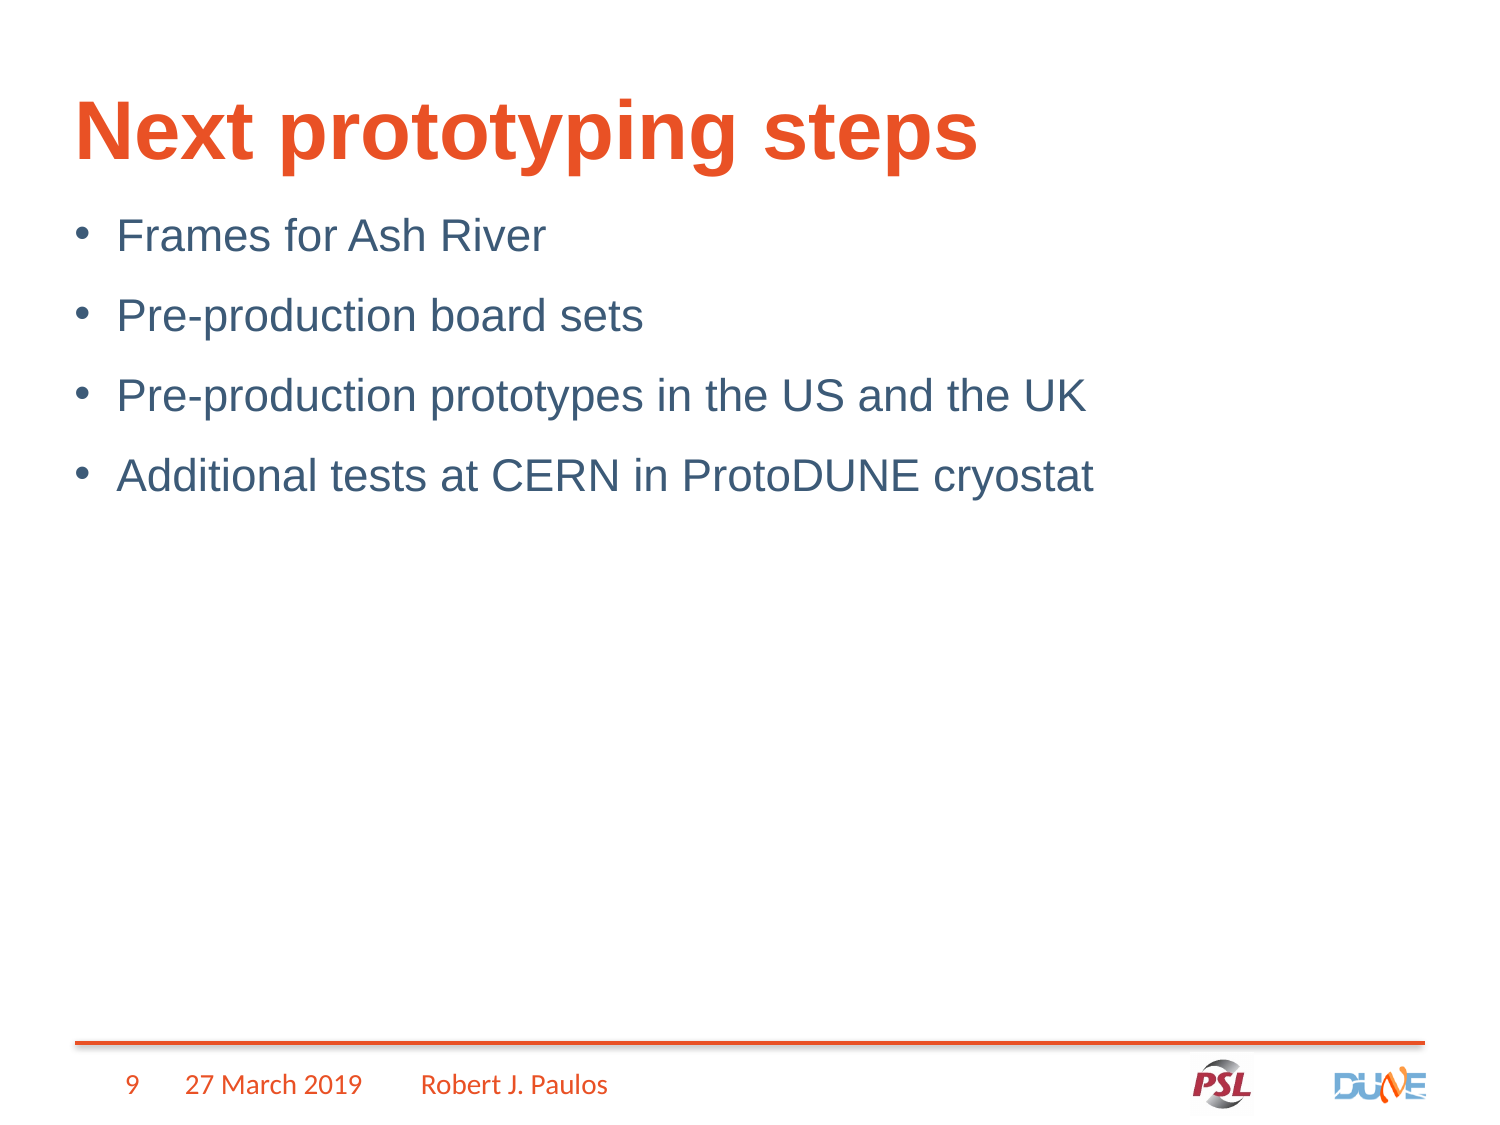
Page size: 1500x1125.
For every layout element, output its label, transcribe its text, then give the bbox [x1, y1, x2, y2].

text_box 9 27 March 2019 Robert J. Paulos [86, 1049, 871, 1110]
picture [1333, 1064, 1427, 1104]
title Next prototyping steps [74, 75, 1425, 183]
picture [1190, 1052, 1254, 1116]
list Frames for Ash River Pre-production board sets Pre-production prototypes in the US and the UK Additional tests at CERN in ProtoDUNE cryostat [74, 198, 1425, 1030]
